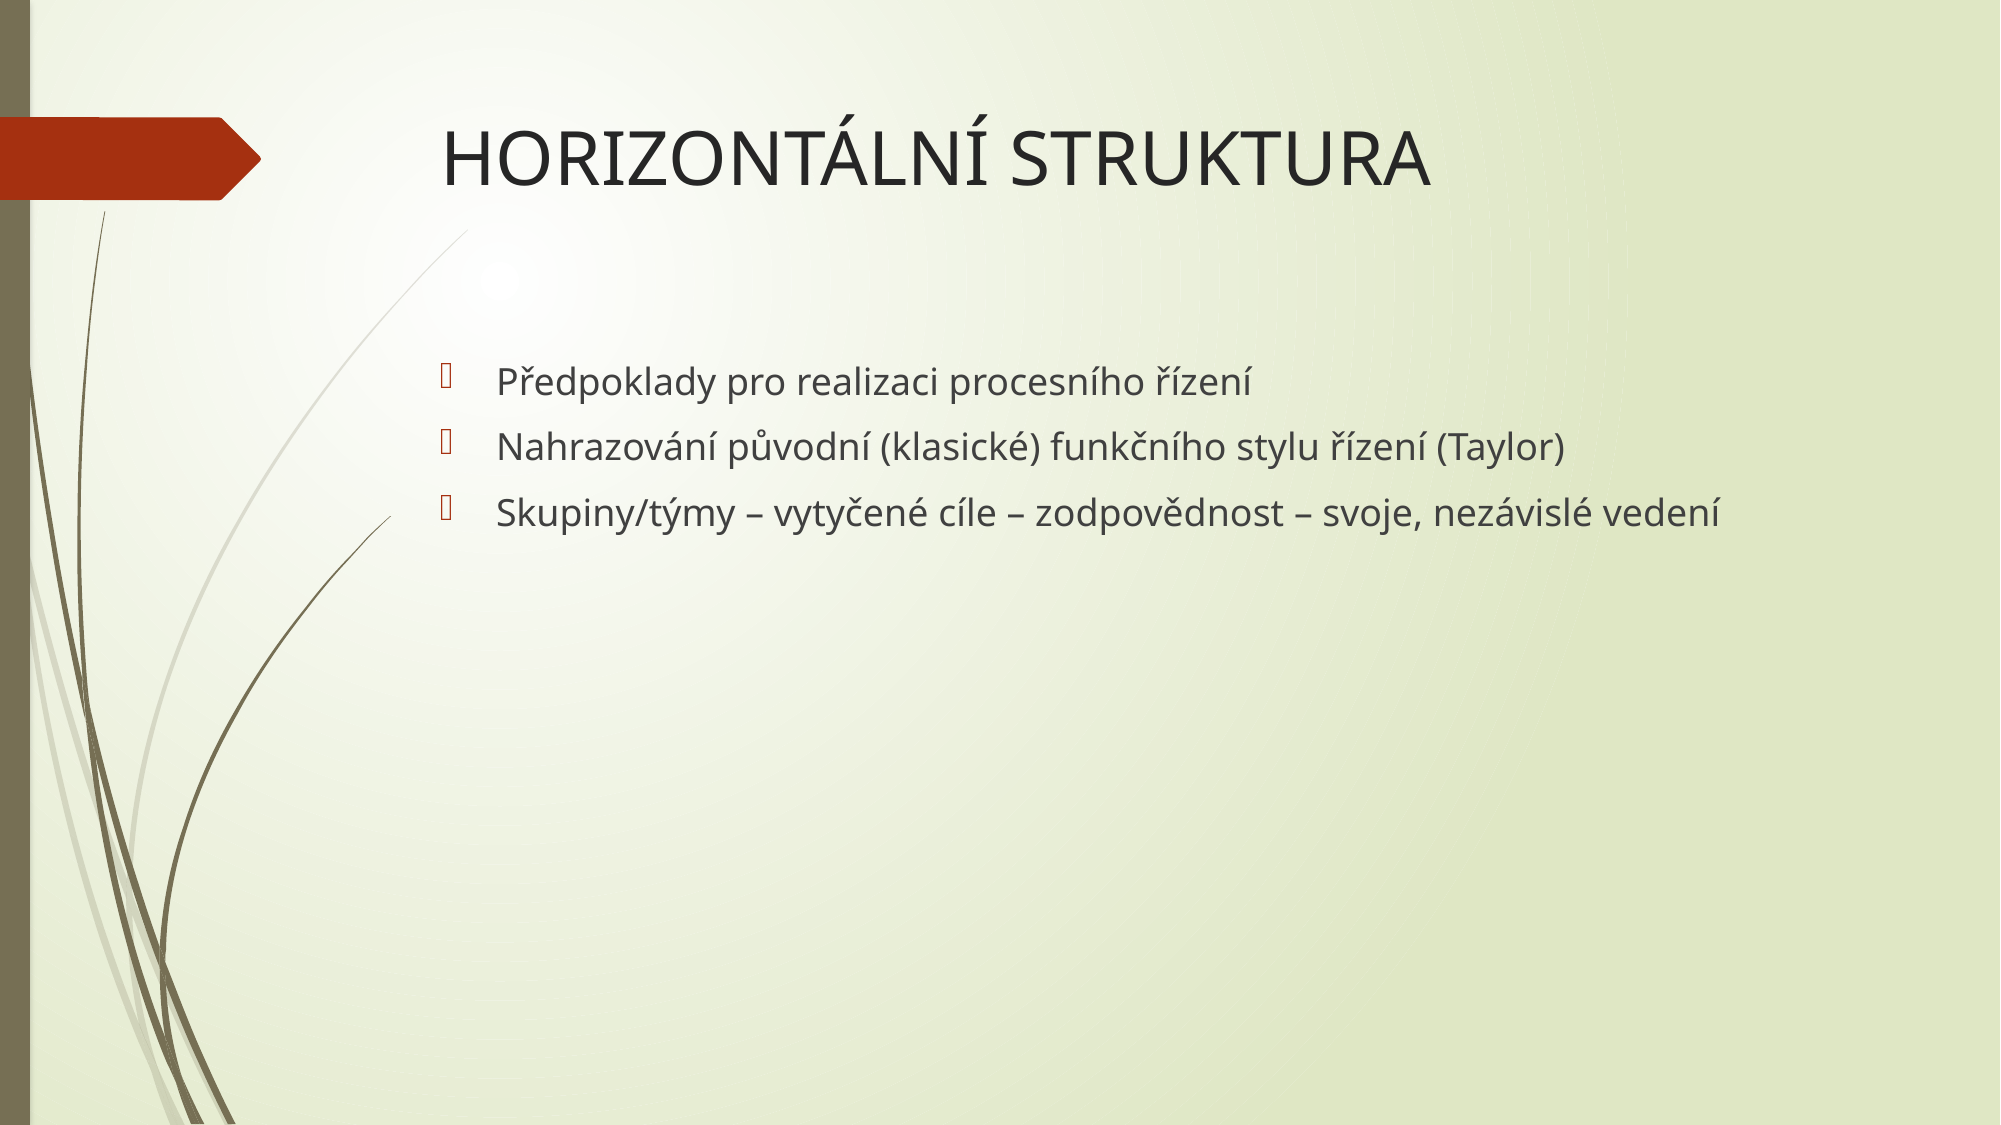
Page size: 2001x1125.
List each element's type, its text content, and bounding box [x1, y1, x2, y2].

title HORIZONTÁLNÍ STRUKTURA [425, 102, 1888, 313]
list Předpoklady pro realizaci procesního řízení Nahrazování původní (klasické) funkčního stylu řízení (Taylor) Skupiny/týmy – vytyčené cíle – zodpovědnost – svoje, nezávislé vedení [424, 350, 1888, 970]
